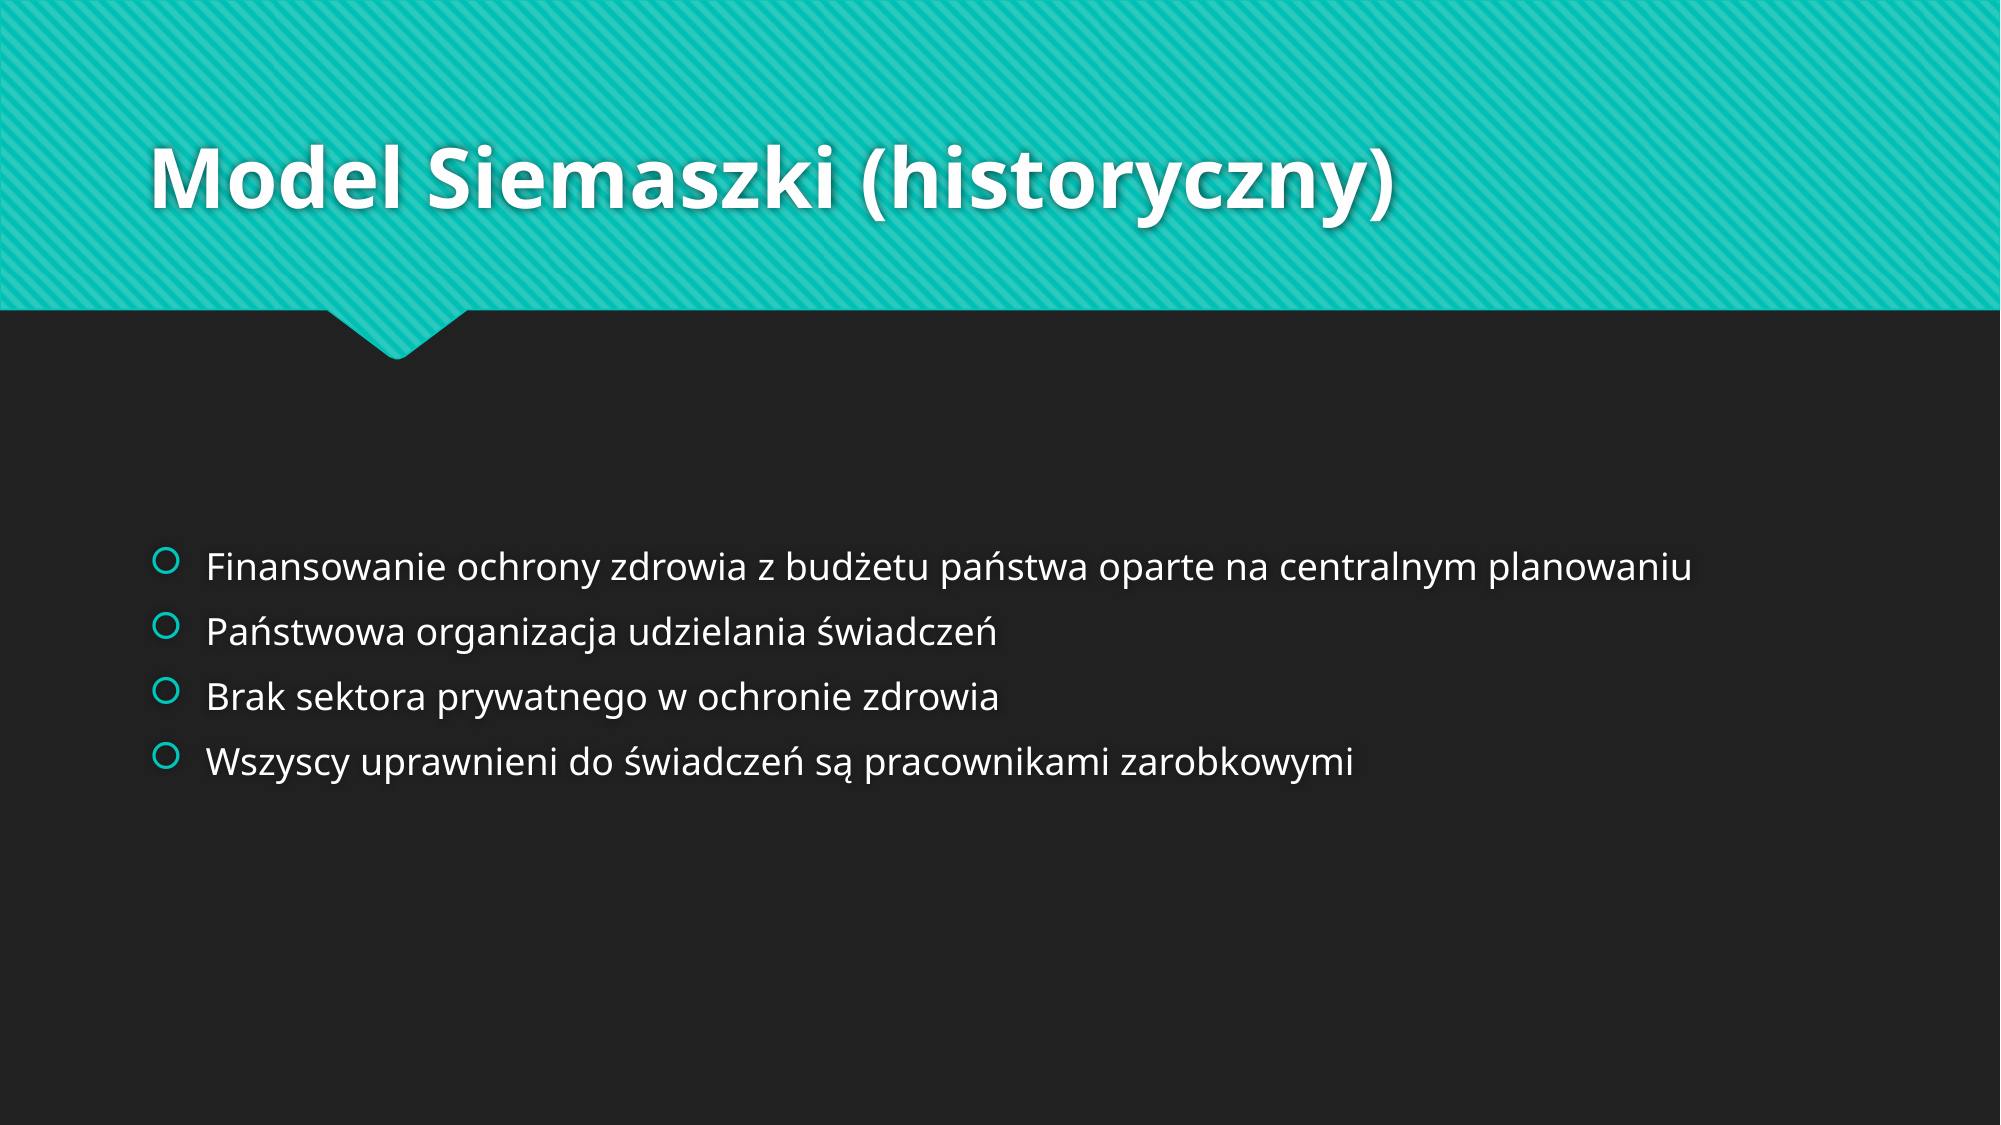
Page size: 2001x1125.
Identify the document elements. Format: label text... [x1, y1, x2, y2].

title Model Siemaszki (historyczny) [132, 73, 1868, 233]
list Finansowanie ochrony zdrowia z budżetu państwa oparte na centralnym planowaniu Państwowa organizacja udzielania świadczeń Brak sektora prywatnego w ochronie zdrowia Wszyscy uprawnieni do świadczeń są pracownikami zarobkowymi [134, 364, 1866, 962]
